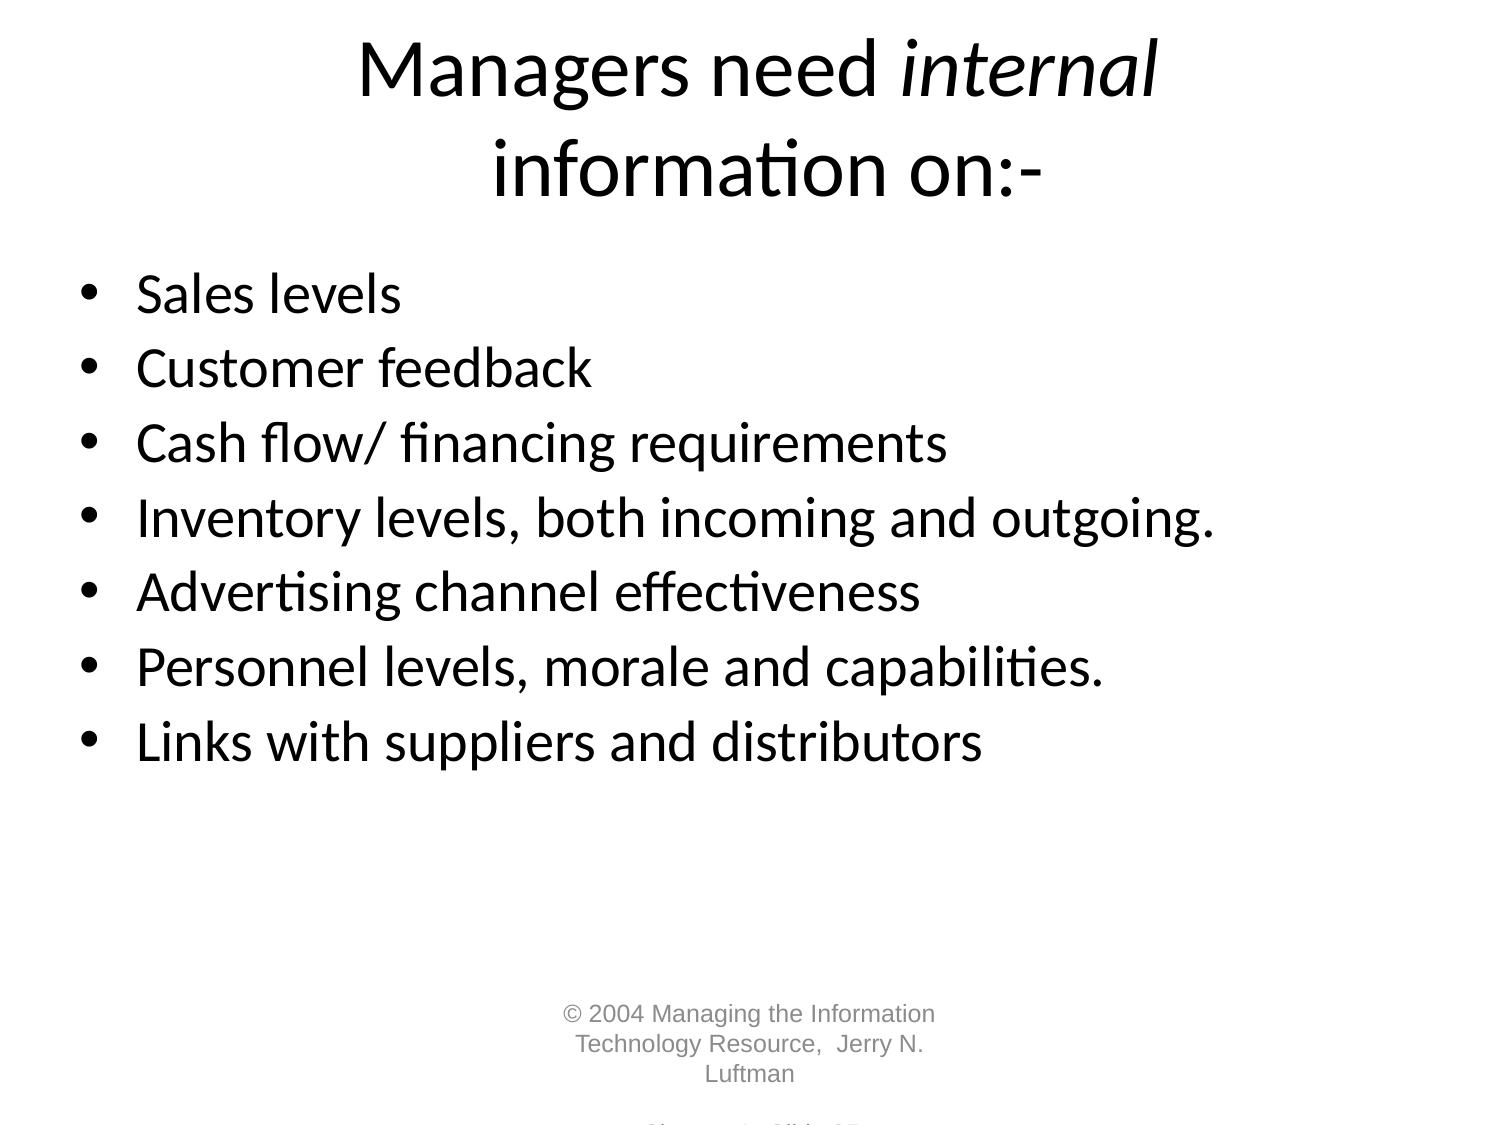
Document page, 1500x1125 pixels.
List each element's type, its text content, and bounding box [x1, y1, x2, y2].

list Sales levels Customer feedback Cash flow/ financing requirements Inventory levels, both incoming and outgoing. Advertising channel effectiveness Personnel levels, morale and capabilities. Links with suppliers and distributors [64, 255, 1459, 917]
footer © 2004 Managing the Information Technology Resource, Jerry N. Luftman Chapter 1- Slide 25 [512, 1042, 988, 1103]
title Managers need internal information on:- [64, 19, 1471, 207]
